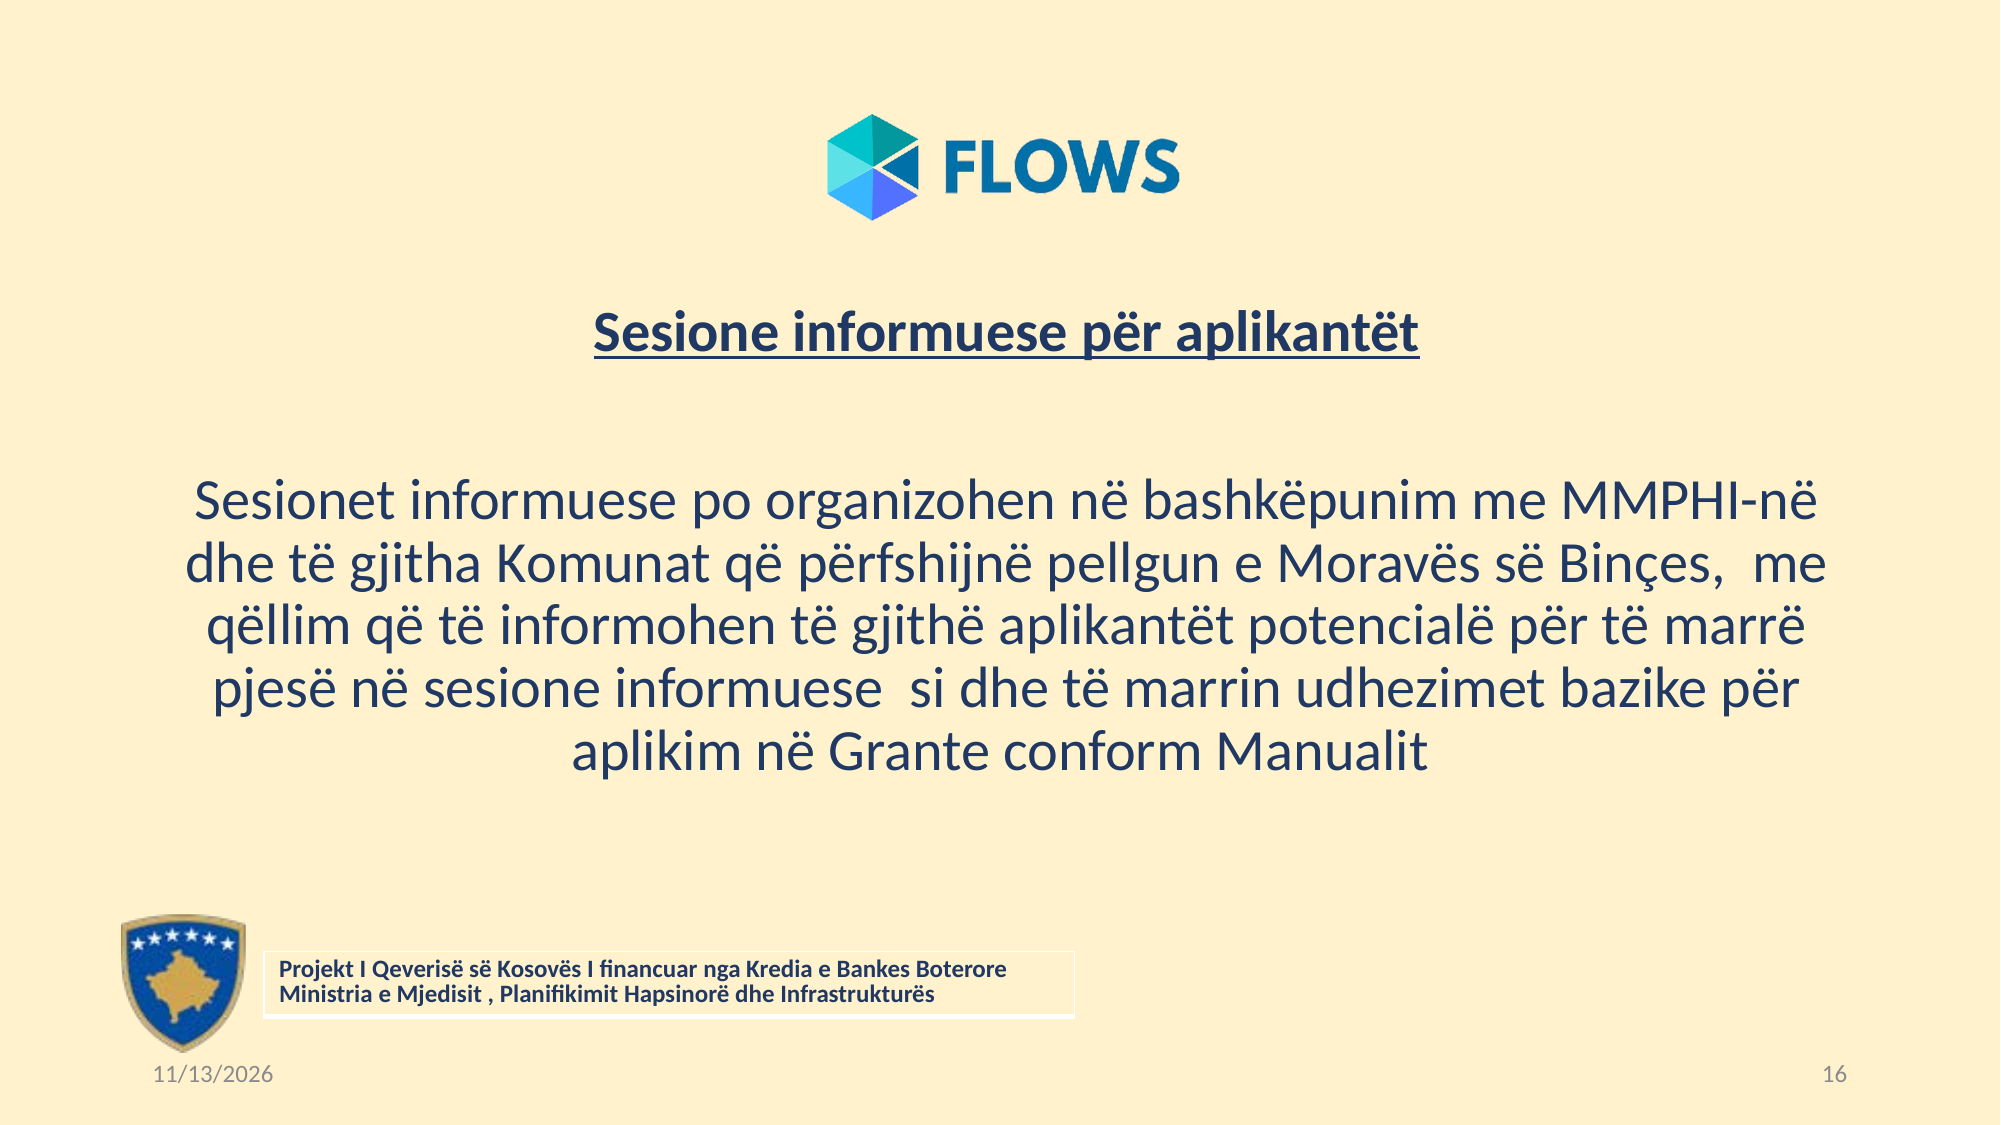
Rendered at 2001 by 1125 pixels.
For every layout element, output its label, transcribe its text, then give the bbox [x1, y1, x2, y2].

list Sesione informuese për aplikantët Sesionet informuese po organizohen në bashkëpunim me MMPHI-në dhe të gjitha Komunat që përfshijnë pellgun e Moravës së Binçes, me qëllim që të informohen të gjithë aplikantët potencialë për të marrë pjesë në sesione informuese si dhe të marrin udhezimet bazike për aplikim në Grante conform Manualit [144, 294, 1870, 886]
table_header Projekt I Qeverisë së Kosovës I financuar nga Kredia e Bankes Boterore Ministria e Mjedisit , Planifikimit Hapsinorë dhe Infrastrukturës [265, 952, 1074, 1014]
slide_number 16 [1412, 1042, 1863, 1103]
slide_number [137, 1042, 588, 1103]
picture [823, 111, 1190, 223]
picture [121, 911, 250, 1053]
